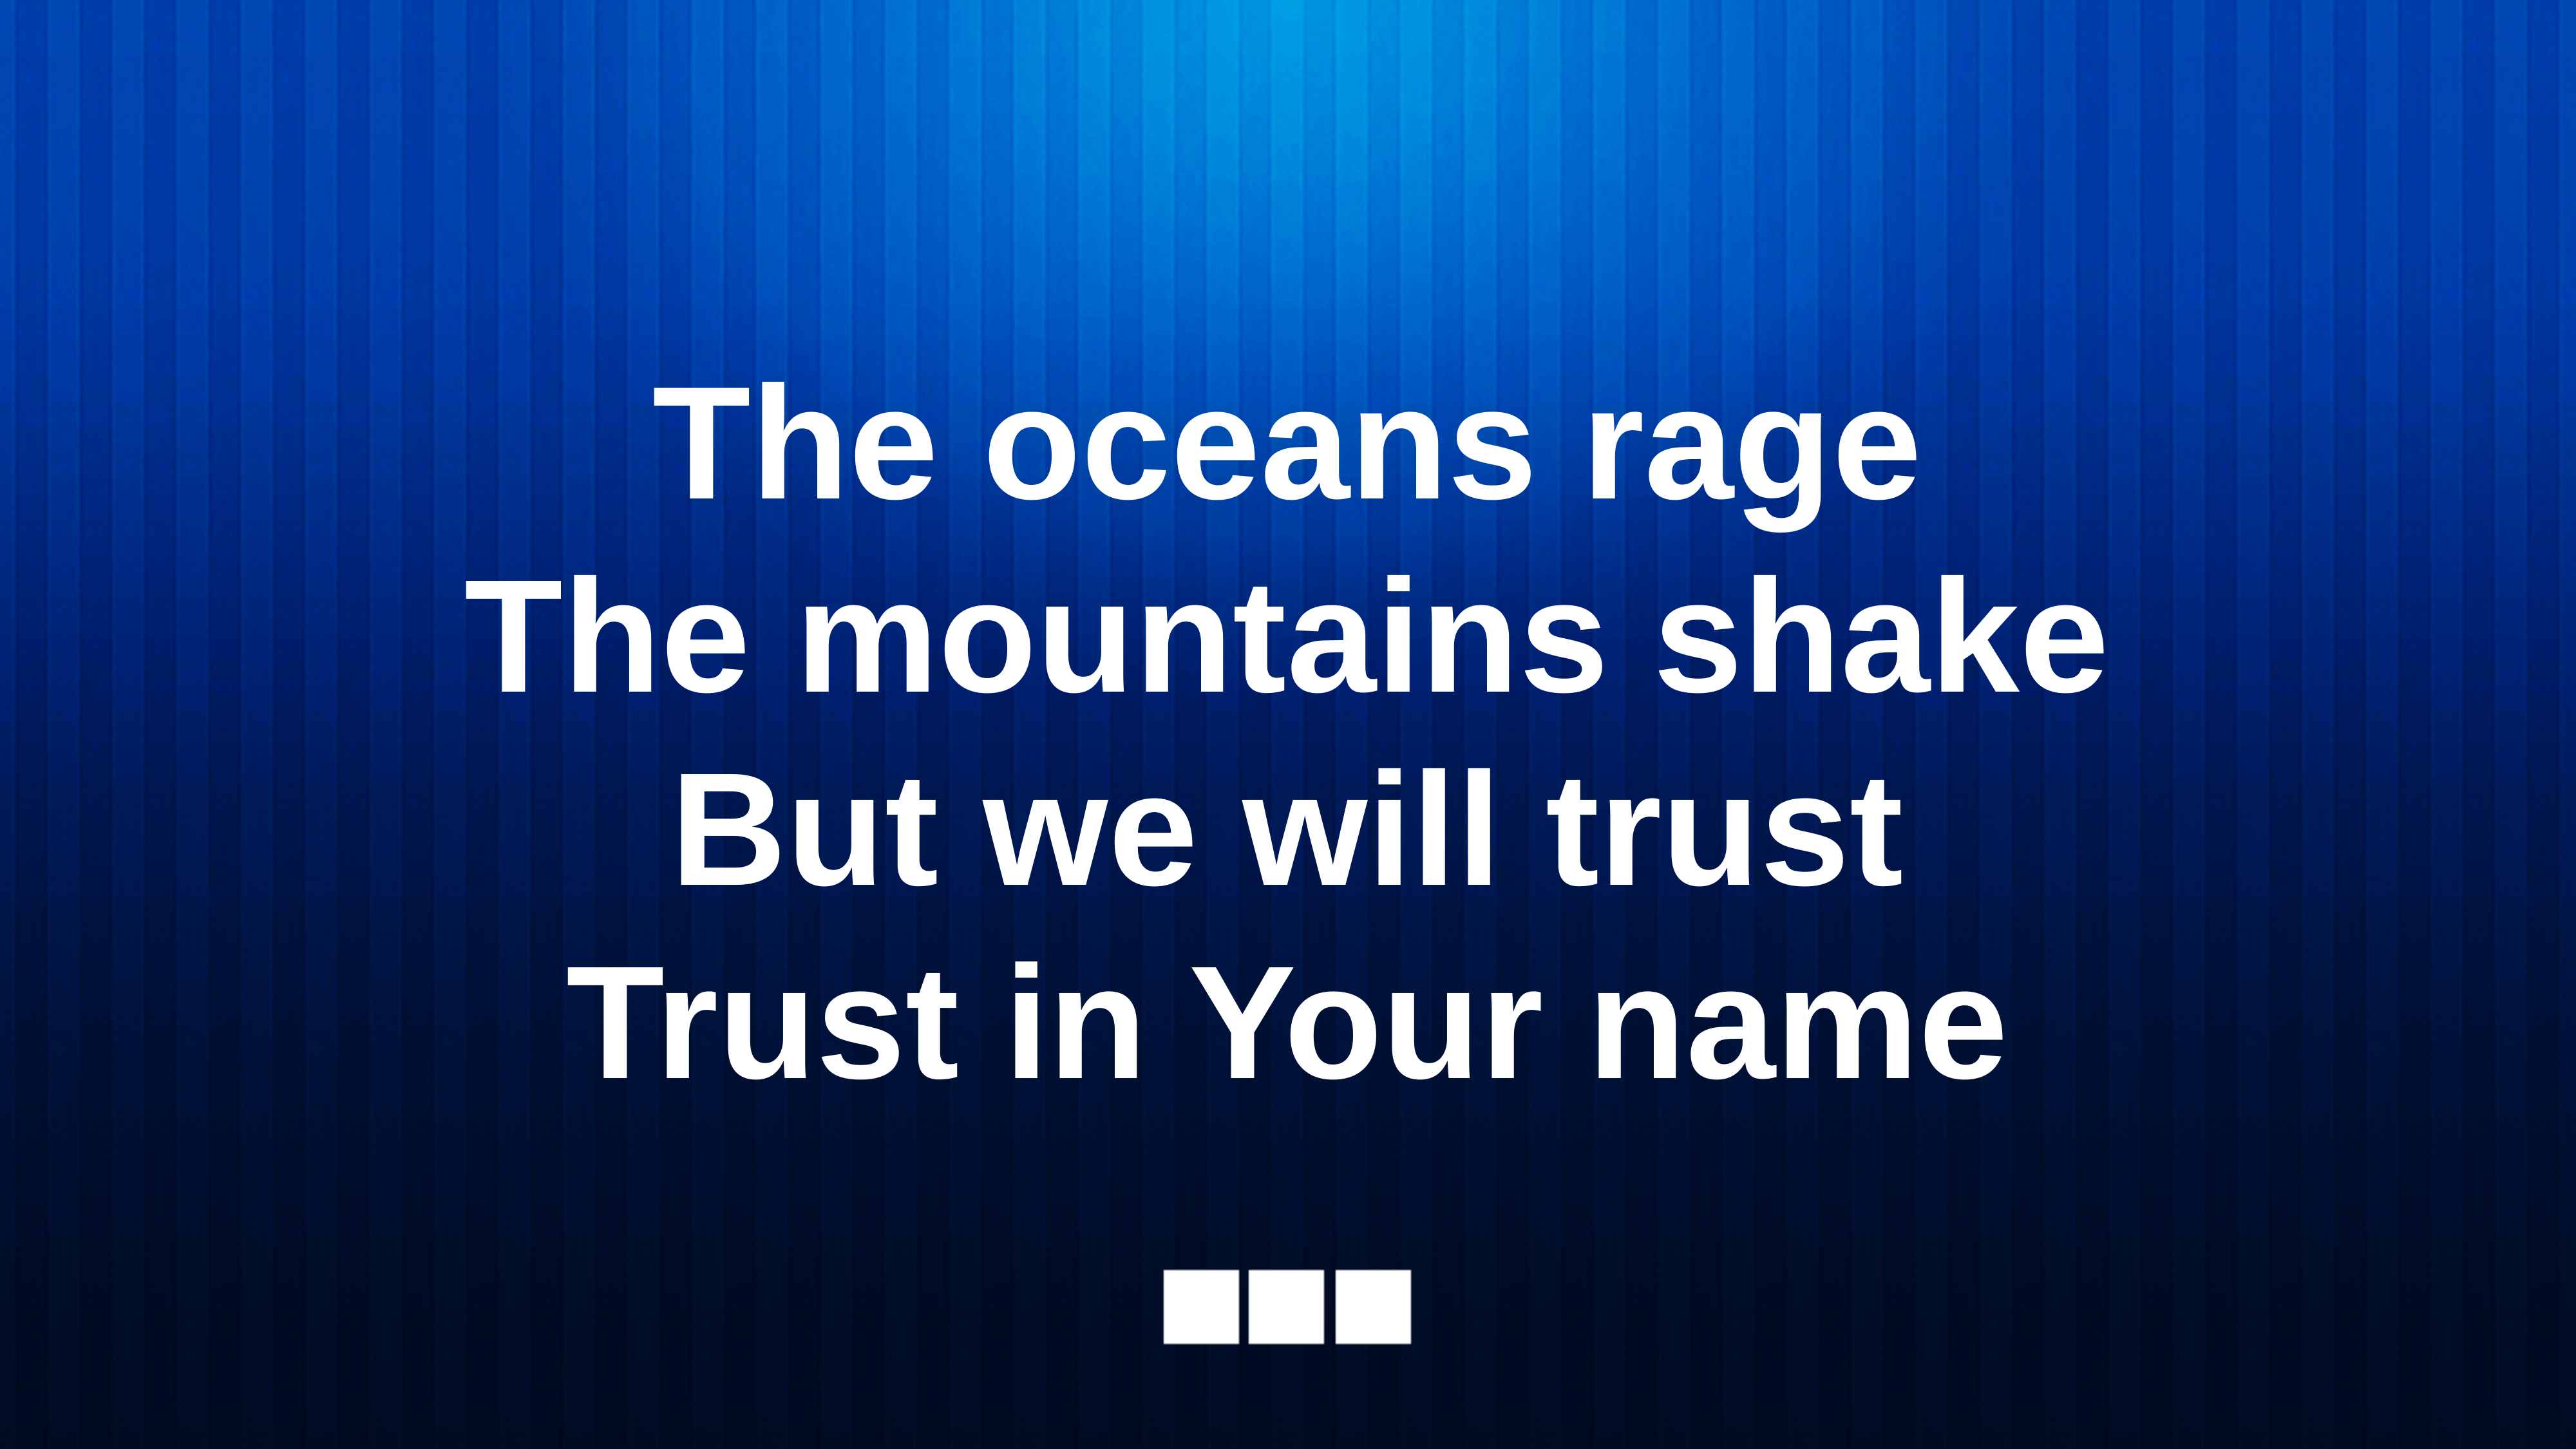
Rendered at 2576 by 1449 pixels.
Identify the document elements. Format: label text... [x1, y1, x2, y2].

picture [1141, 1263, 1435, 1356]
title The oceans rage The mountains shake But we will trust Trust in Your name [0, 0, 2576, 1449]
